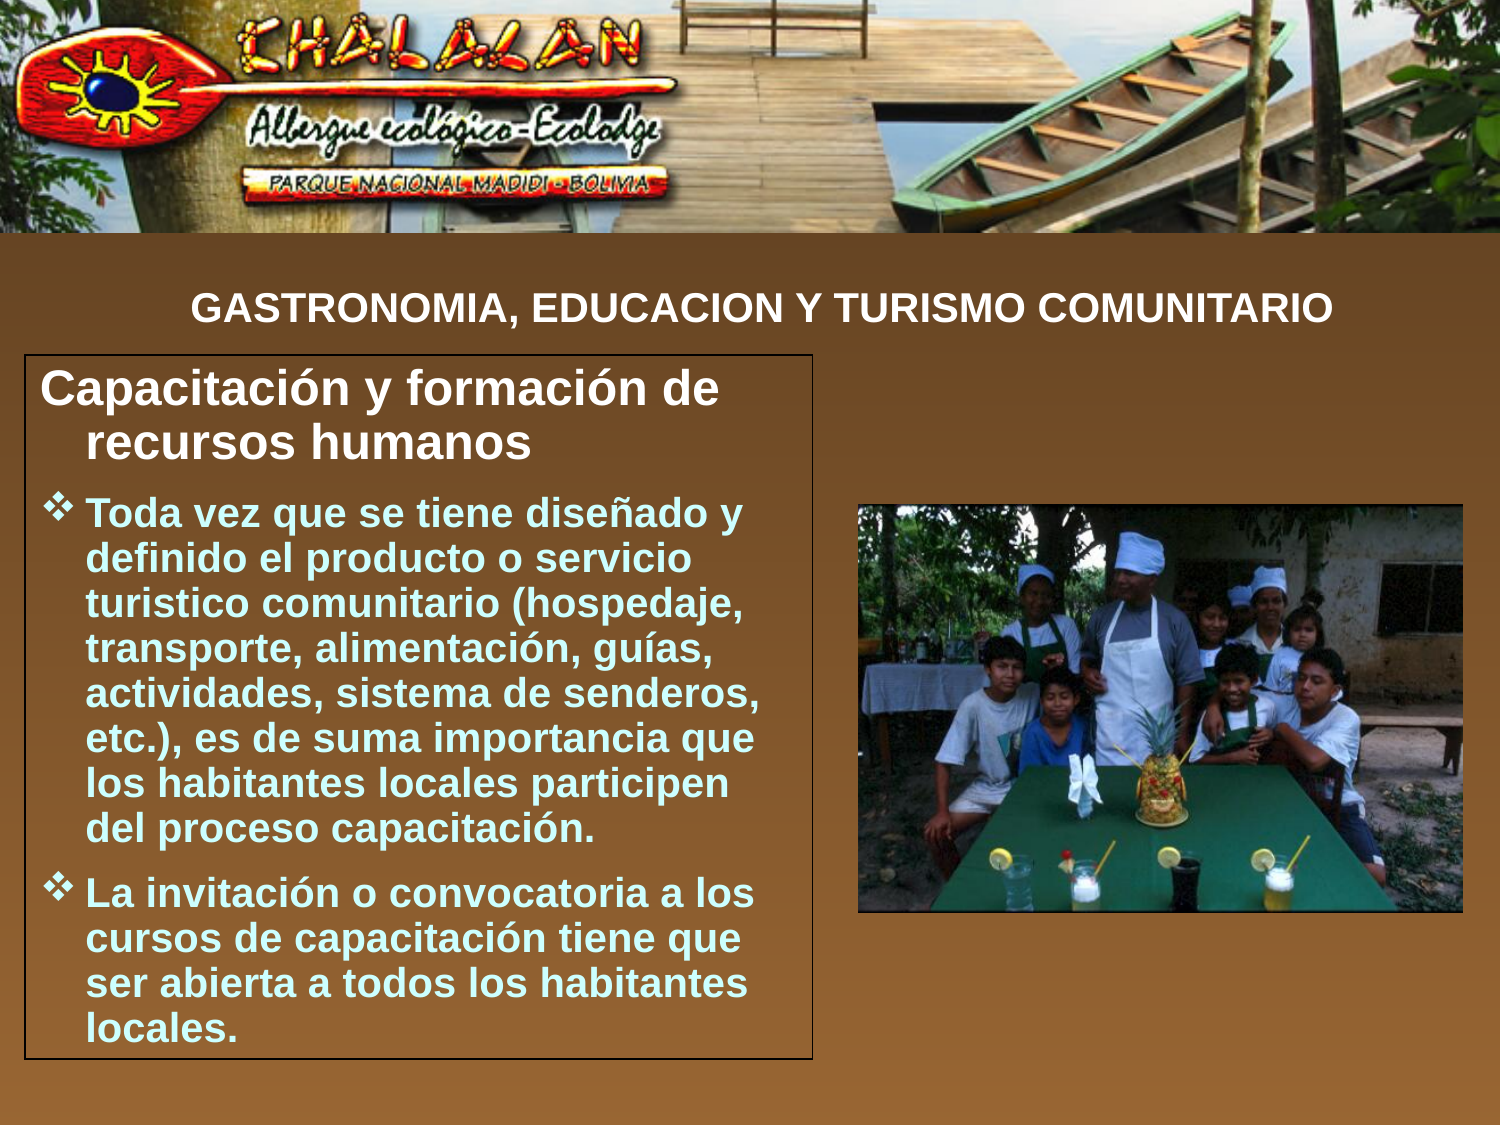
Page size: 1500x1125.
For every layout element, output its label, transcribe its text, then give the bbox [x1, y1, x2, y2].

picture [858, 504, 1463, 913]
text_box Capacitación y formación de recursos humanos Toda vez que se tiene diseñado y definido el producto o servicio turistico comunitario (hospedaje, transporte, alimentación, guías, actividades, sistema de senderos, etc.), es de suma importancia que los habitantes locales participen del proceso capacitación. La invitación o convocatoria a los cursos de capacitación tiene que ser abierta a todos los habitantes locales. [24, 354, 813, 1060]
picture [0, 0, 1500, 233]
title GASTRONOMIA, EDUCACION Y TURISMO COMUNITARIO [74, 262, 1451, 351]
